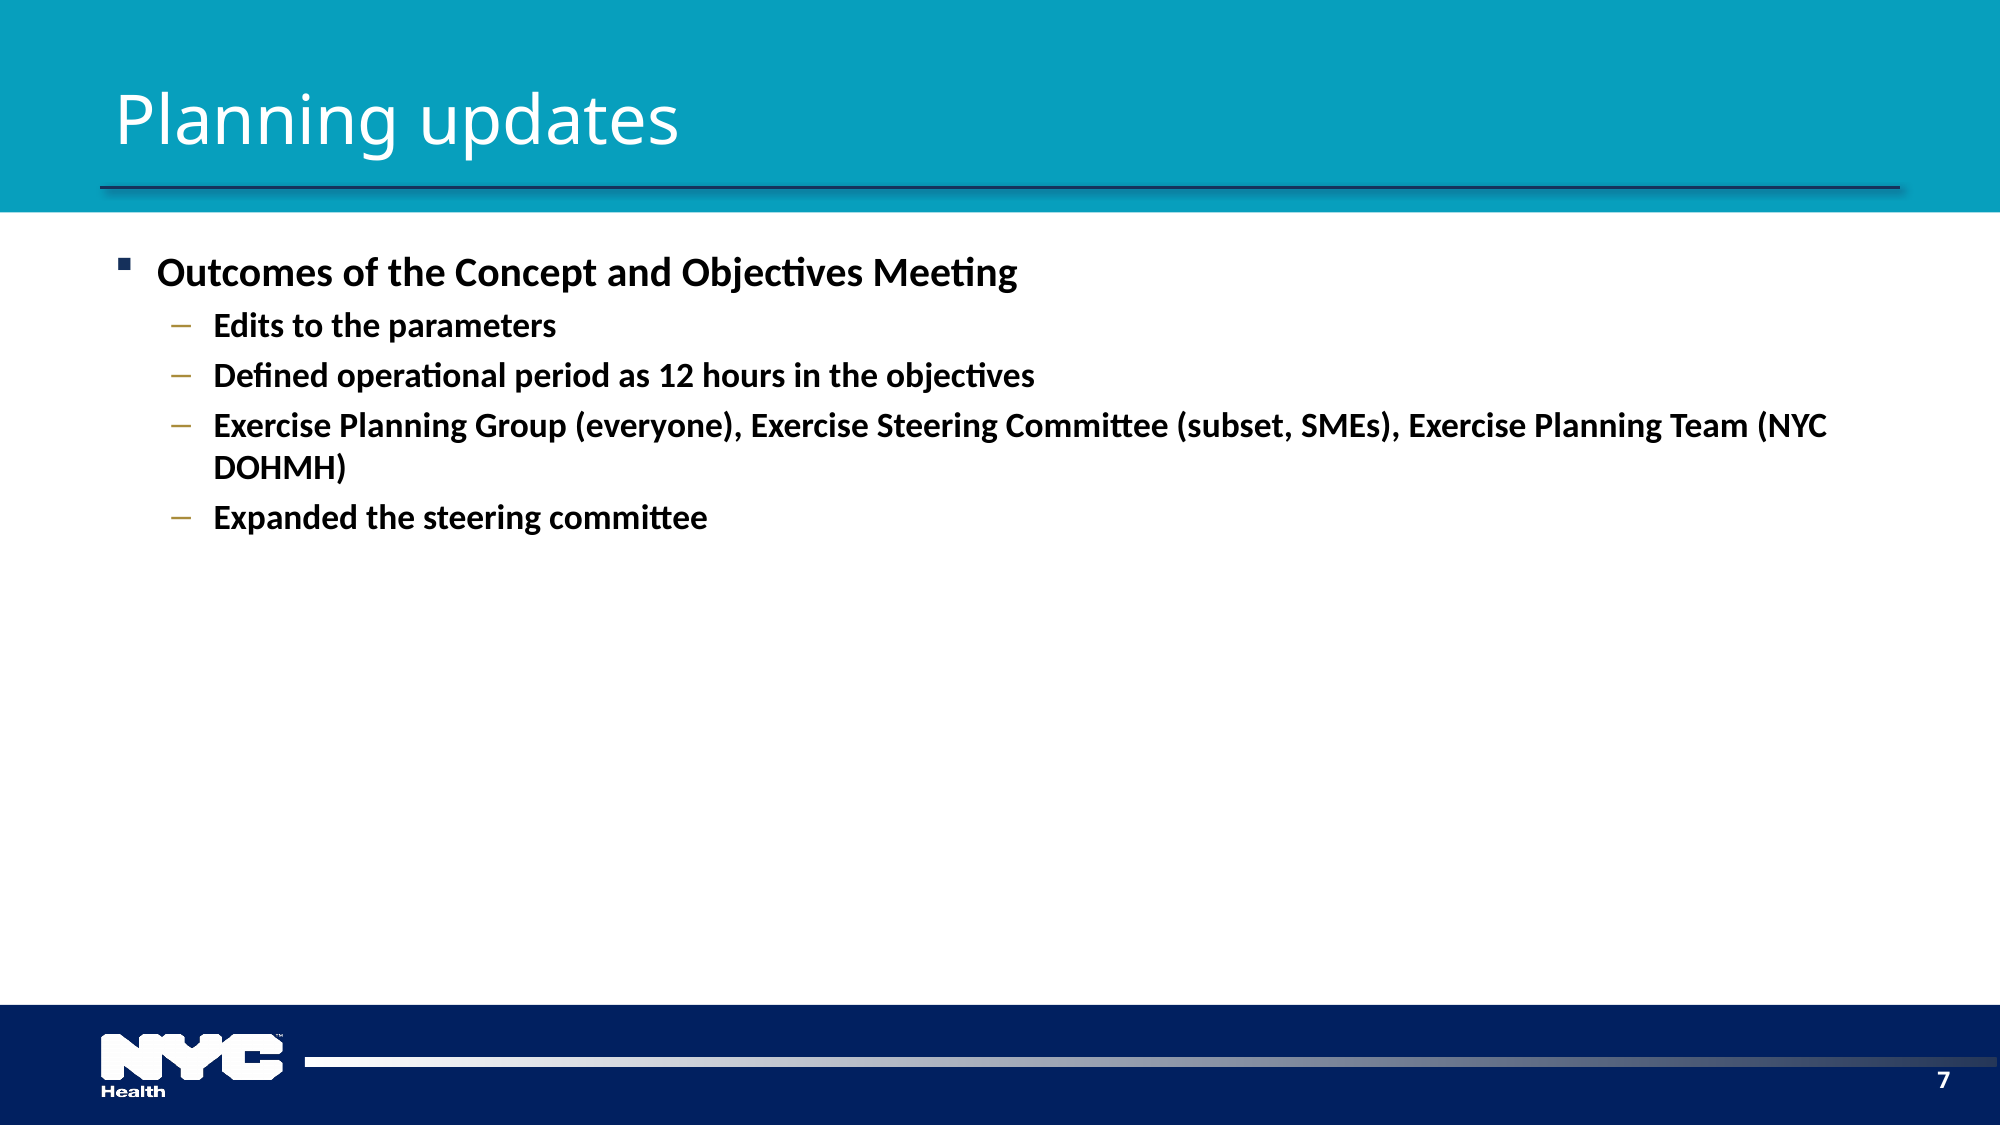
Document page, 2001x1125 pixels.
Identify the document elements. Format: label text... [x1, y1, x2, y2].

list Outcomes of the Concept and Objectives Meeting Edits to the parameters Defined operational period as 12 hours in the objectives Exercise Planning Group (everyone), Exercise Steering Committee (subset, SMEs), Exercise Planning Team (NYC DOHMH) Expanded the steering committee [99, 237, 1900, 988]
picture [99, 1032, 285, 1099]
title Planning updates [99, 45, 1900, 189]
slide_number 7 [1844, 1057, 1966, 1103]
